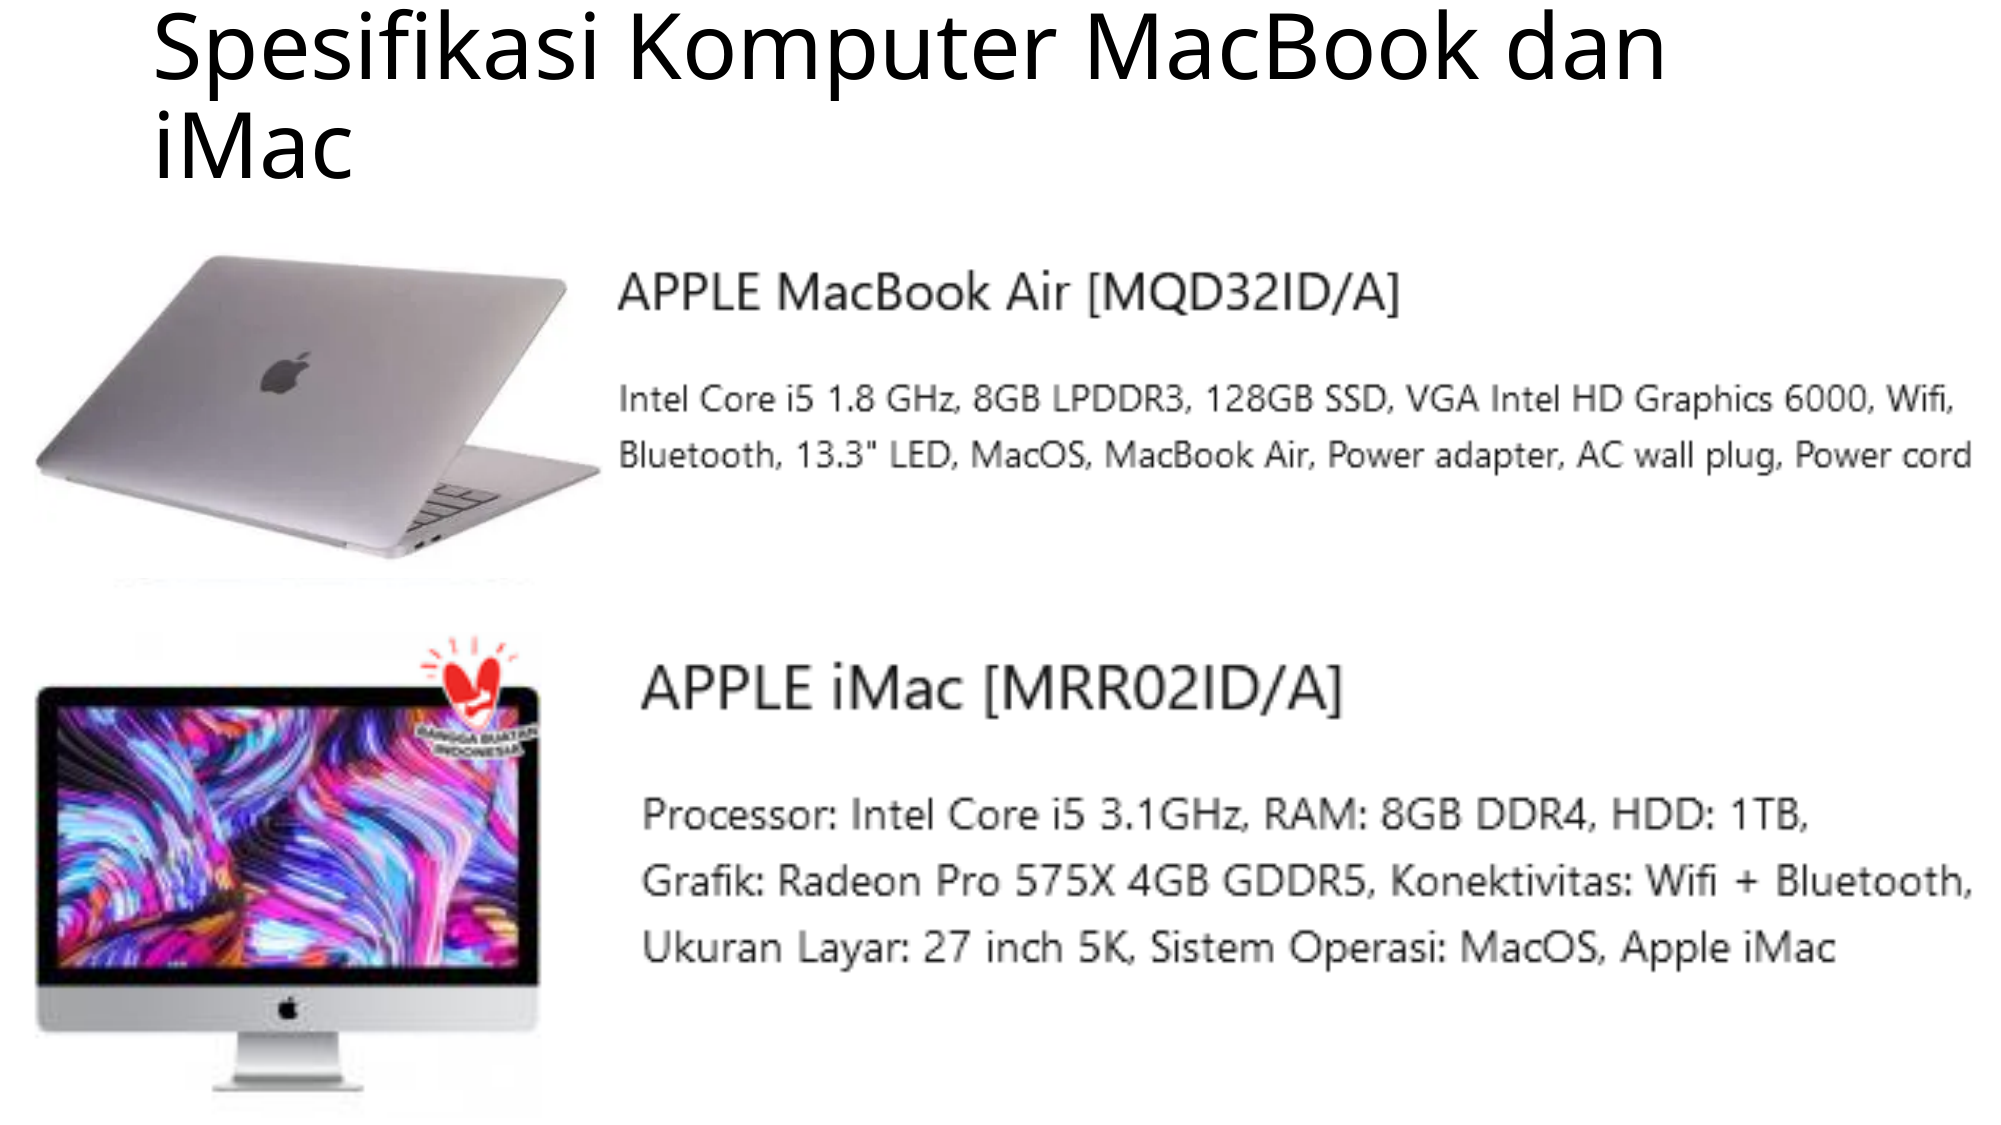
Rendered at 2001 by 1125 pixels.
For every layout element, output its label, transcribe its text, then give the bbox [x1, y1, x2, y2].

title Spesifikasi Komputer MacBook dan iMac [137, 21, 1863, 177]
picture [4, 625, 2000, 1118]
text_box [33, 212, 2000, 607]
